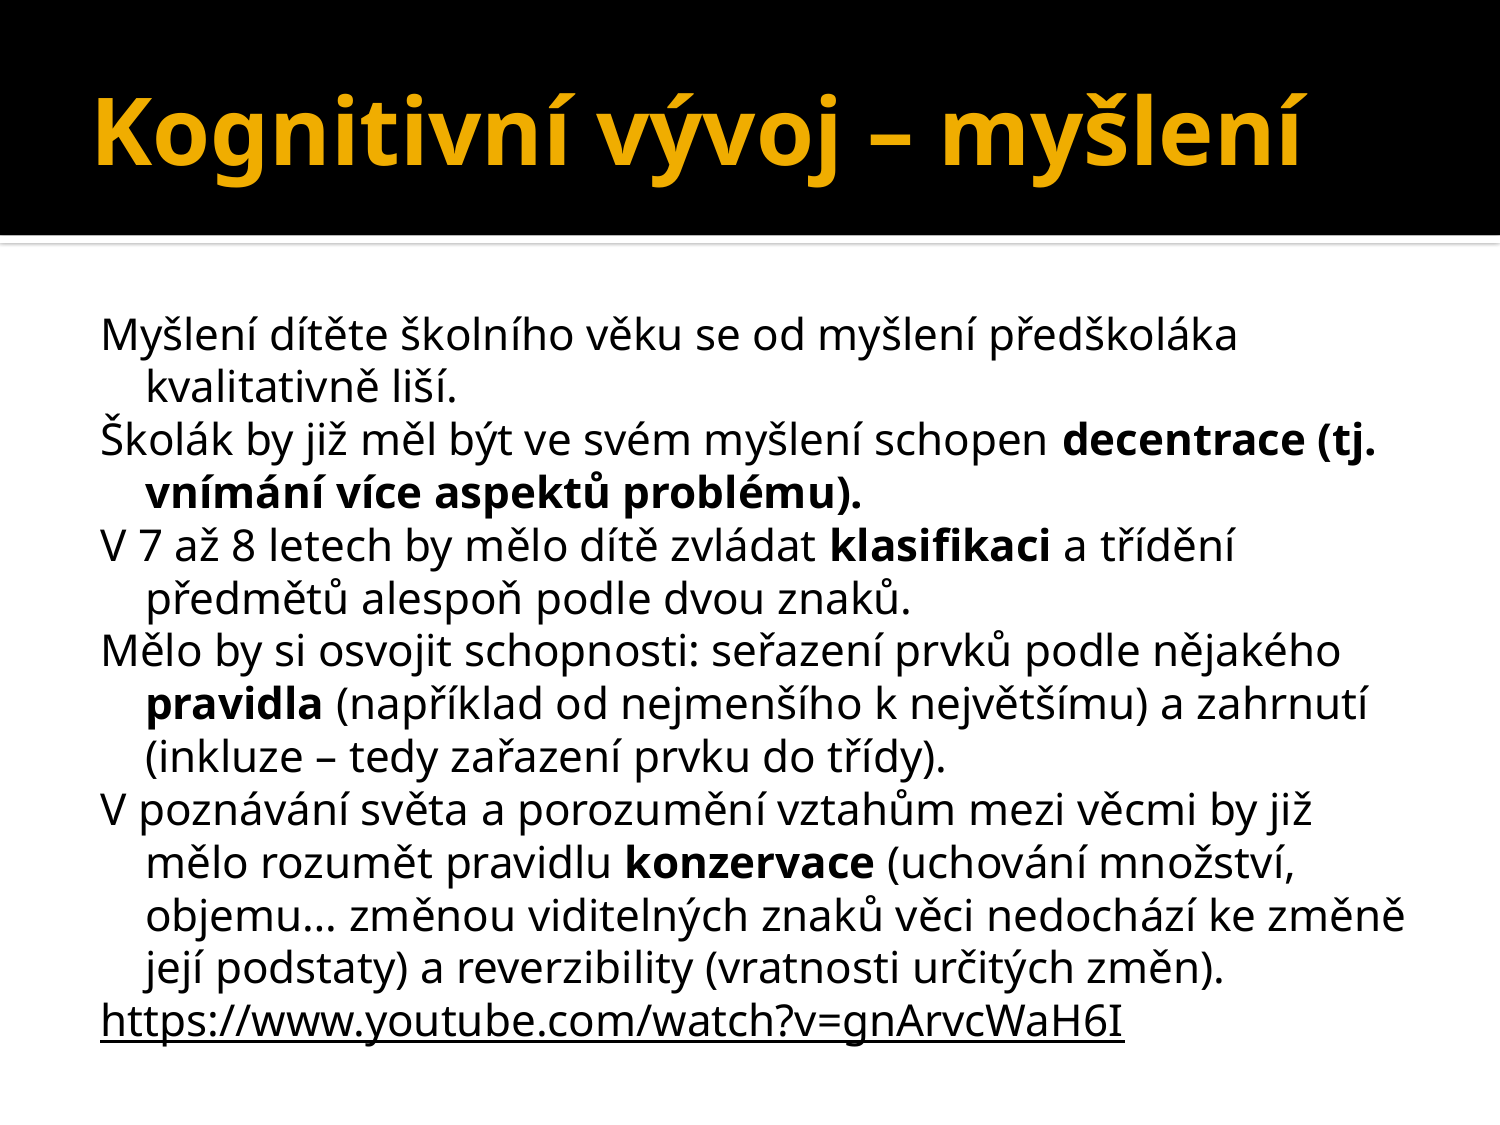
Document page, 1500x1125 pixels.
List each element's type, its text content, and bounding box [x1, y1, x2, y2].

title Kognitivní vývoj – myšlení [75, 25, 1425, 231]
list Myšlení dítěte školního věku se od myšlení předškoláka kvalitativně liší. Školák by již měl být ve svém myšlení schopen decentrace (tj. vnímání více aspektů problému). V 7 až 8 letech by mělo dítě zvládat klasifikaci a třídění předmětů alespoň podle dvou znaků. Mělo by si osvojit schopnosti: seřazení prvků podle nějakého pravidla (například od nejmenšího k největšímu) a zahrnutí (inkluze – tedy zařazení prvku do třídy). V poznávání světa a porozumění vztahům mezi věcmi by již mělo rozumět pravidlu konzervace (uchování množství, objemu… změnou viditelných znaků věci nedochází ke změně její podstaty) a reverzibility (vratnosti určitých změn). https://www.youtube.com/watch?v=gnArvcWaH6I [75, 291, 1425, 1083]
